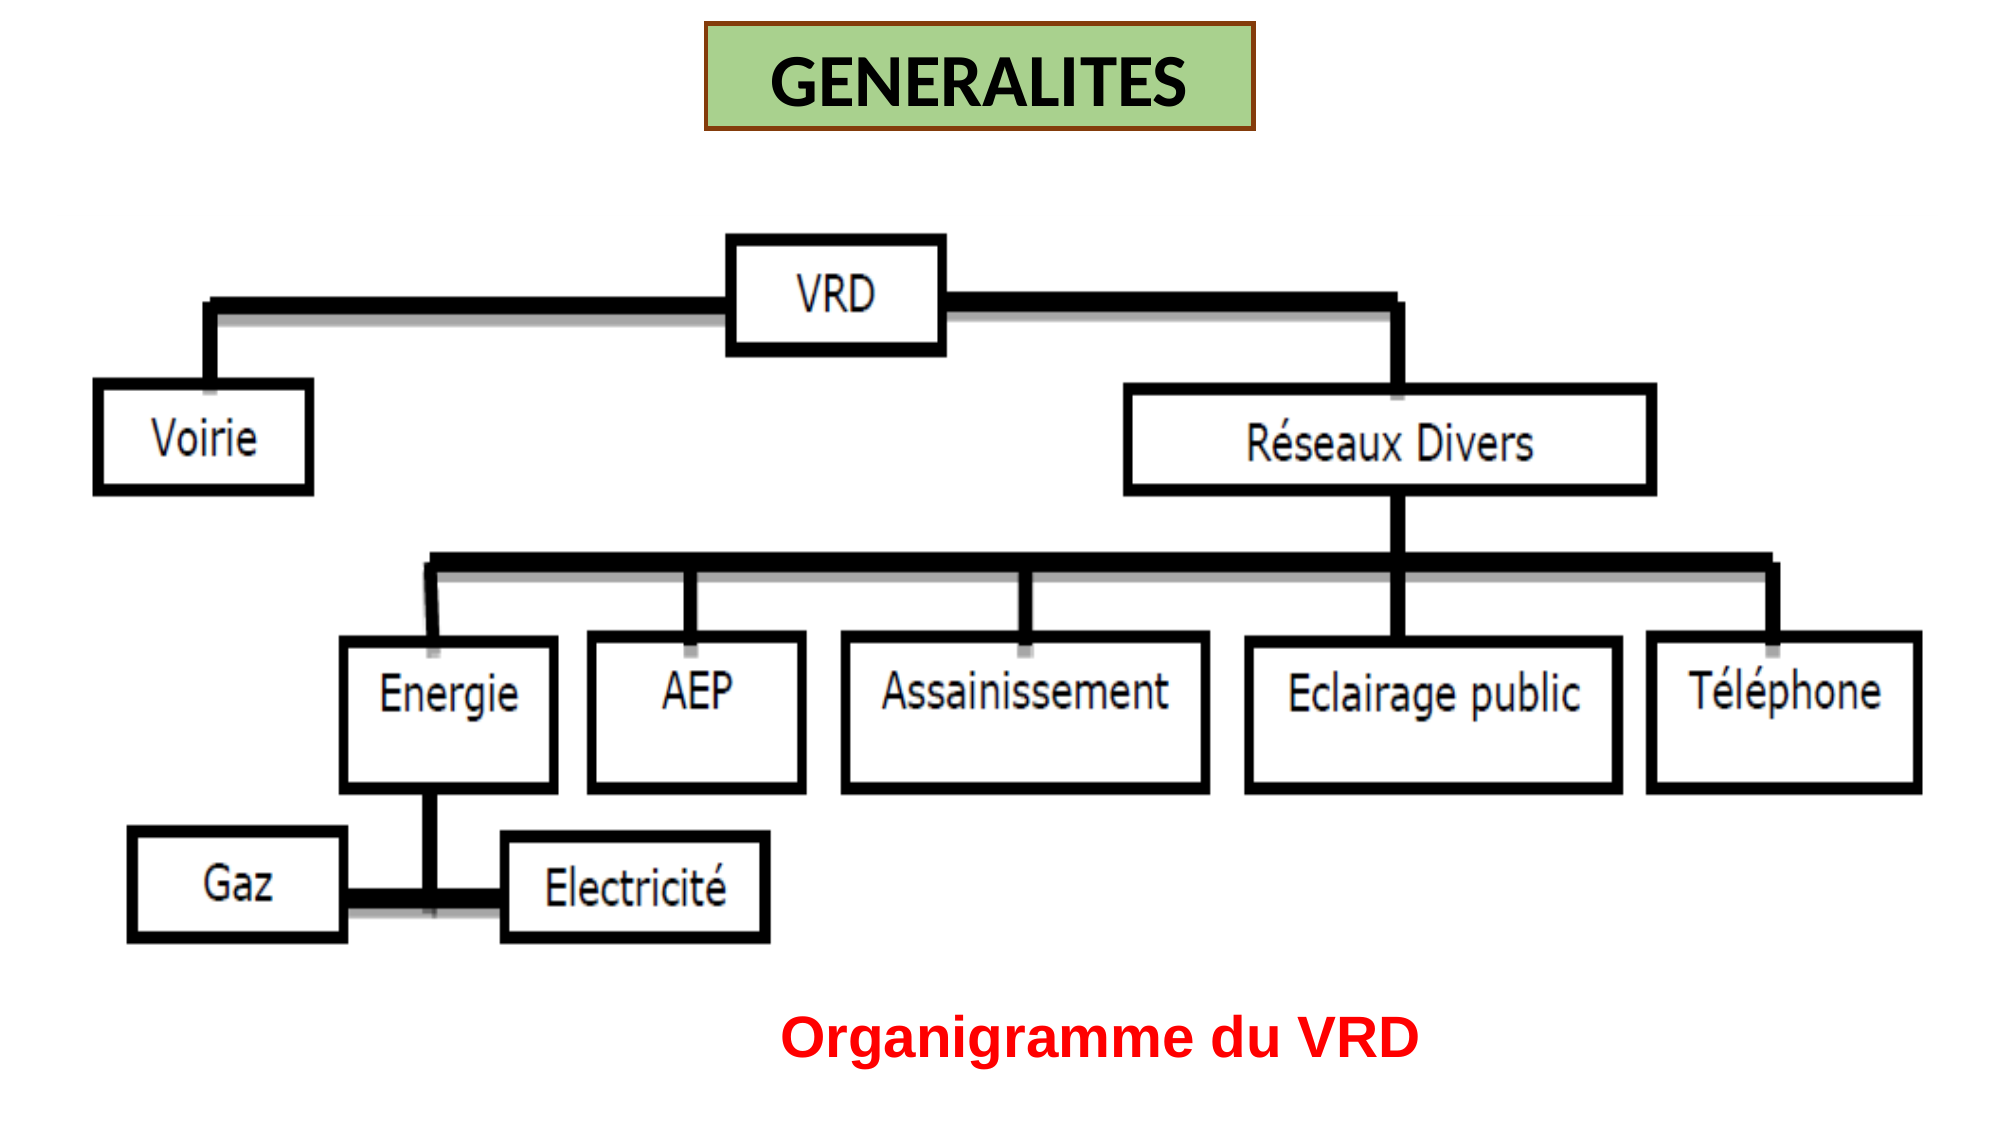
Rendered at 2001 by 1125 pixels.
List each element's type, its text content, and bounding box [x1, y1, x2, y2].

text_box GENERALITES [705, 23, 1255, 129]
text_box Organigramme du VRD [765, 991, 1453, 1077]
picture [57, 214, 1938, 968]
